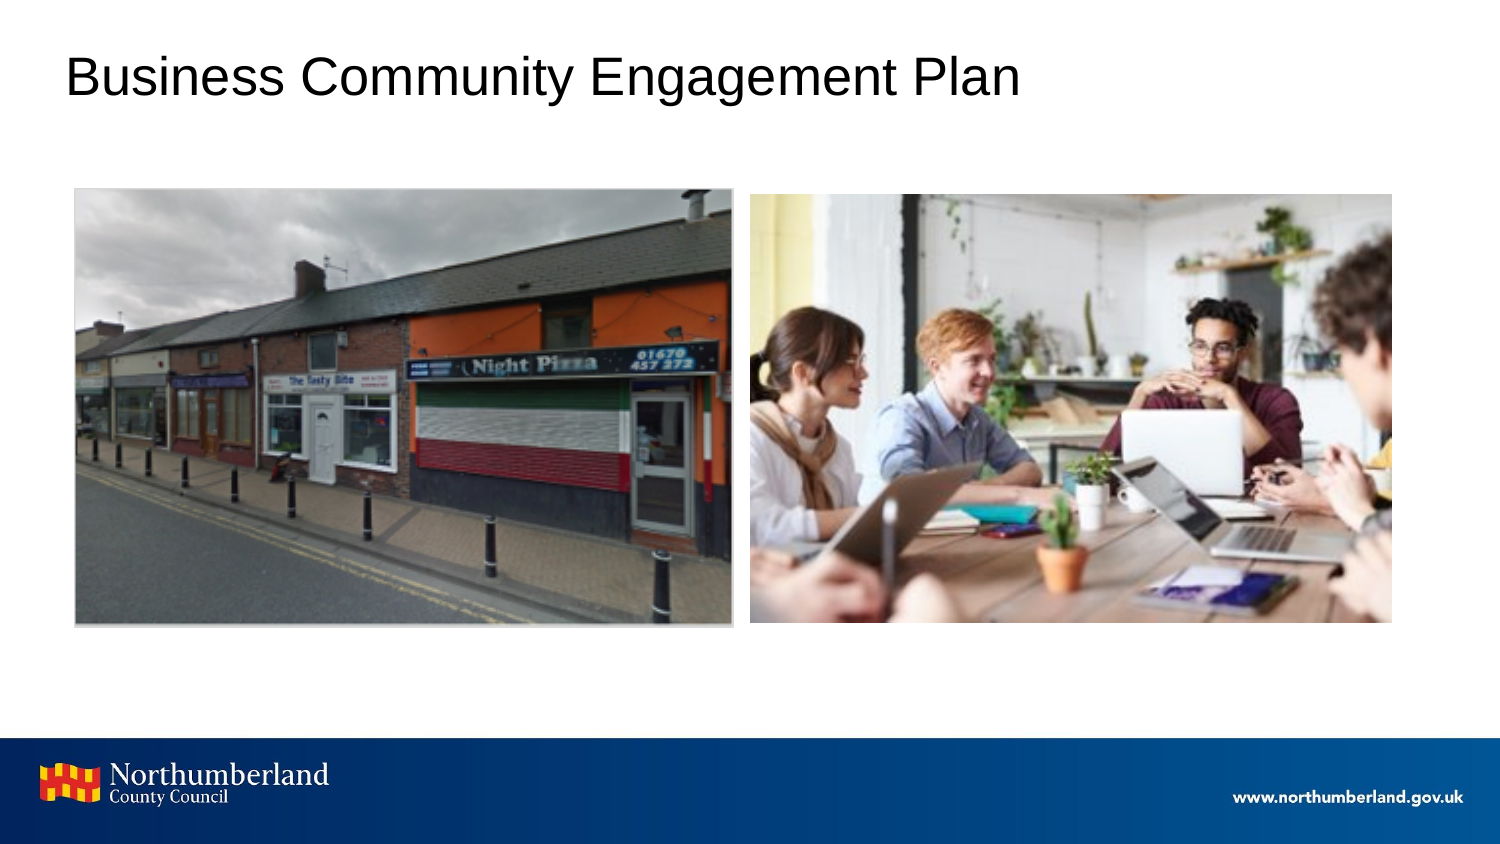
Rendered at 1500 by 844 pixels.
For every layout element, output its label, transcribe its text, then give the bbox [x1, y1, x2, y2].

title Business Community Engagement Plan [51, 26, 1449, 190]
picture [0, 0, 1500, 844]
